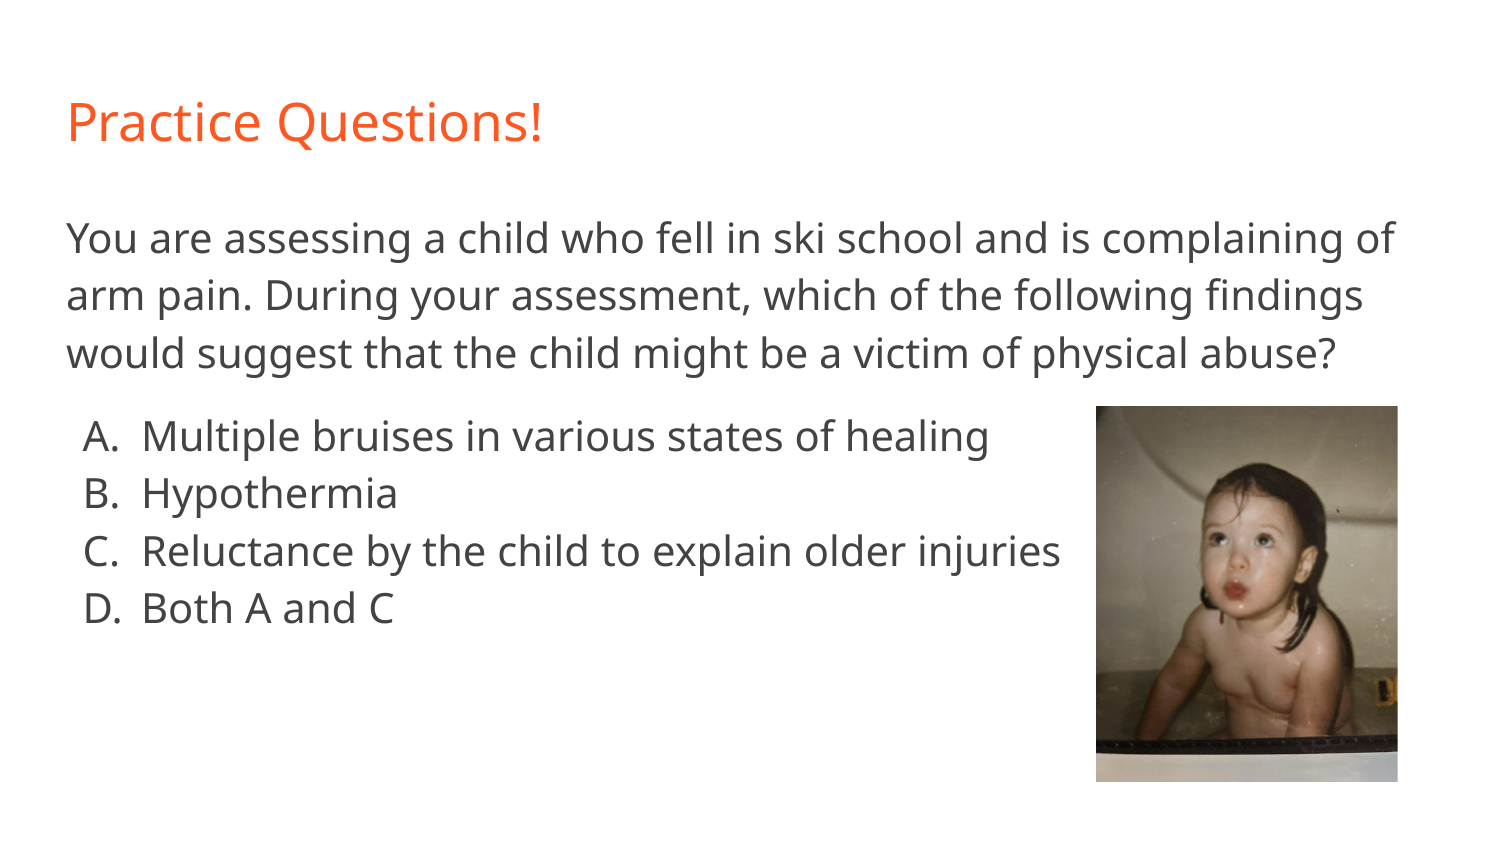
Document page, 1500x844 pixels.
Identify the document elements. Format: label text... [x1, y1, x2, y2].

title Practice Questions! [51, 72, 1449, 167]
picture [1095, 406, 1398, 782]
list You are assessing a child who fell in ski school and is complaining of arm pain. During your assessment, which of the following findings would suggest that the child might be a victim of physical abuse? Multiple bruises in various states of healing Hypothermia Reluctance by the child to explain older injuries Both A and C [51, 189, 1449, 750]
